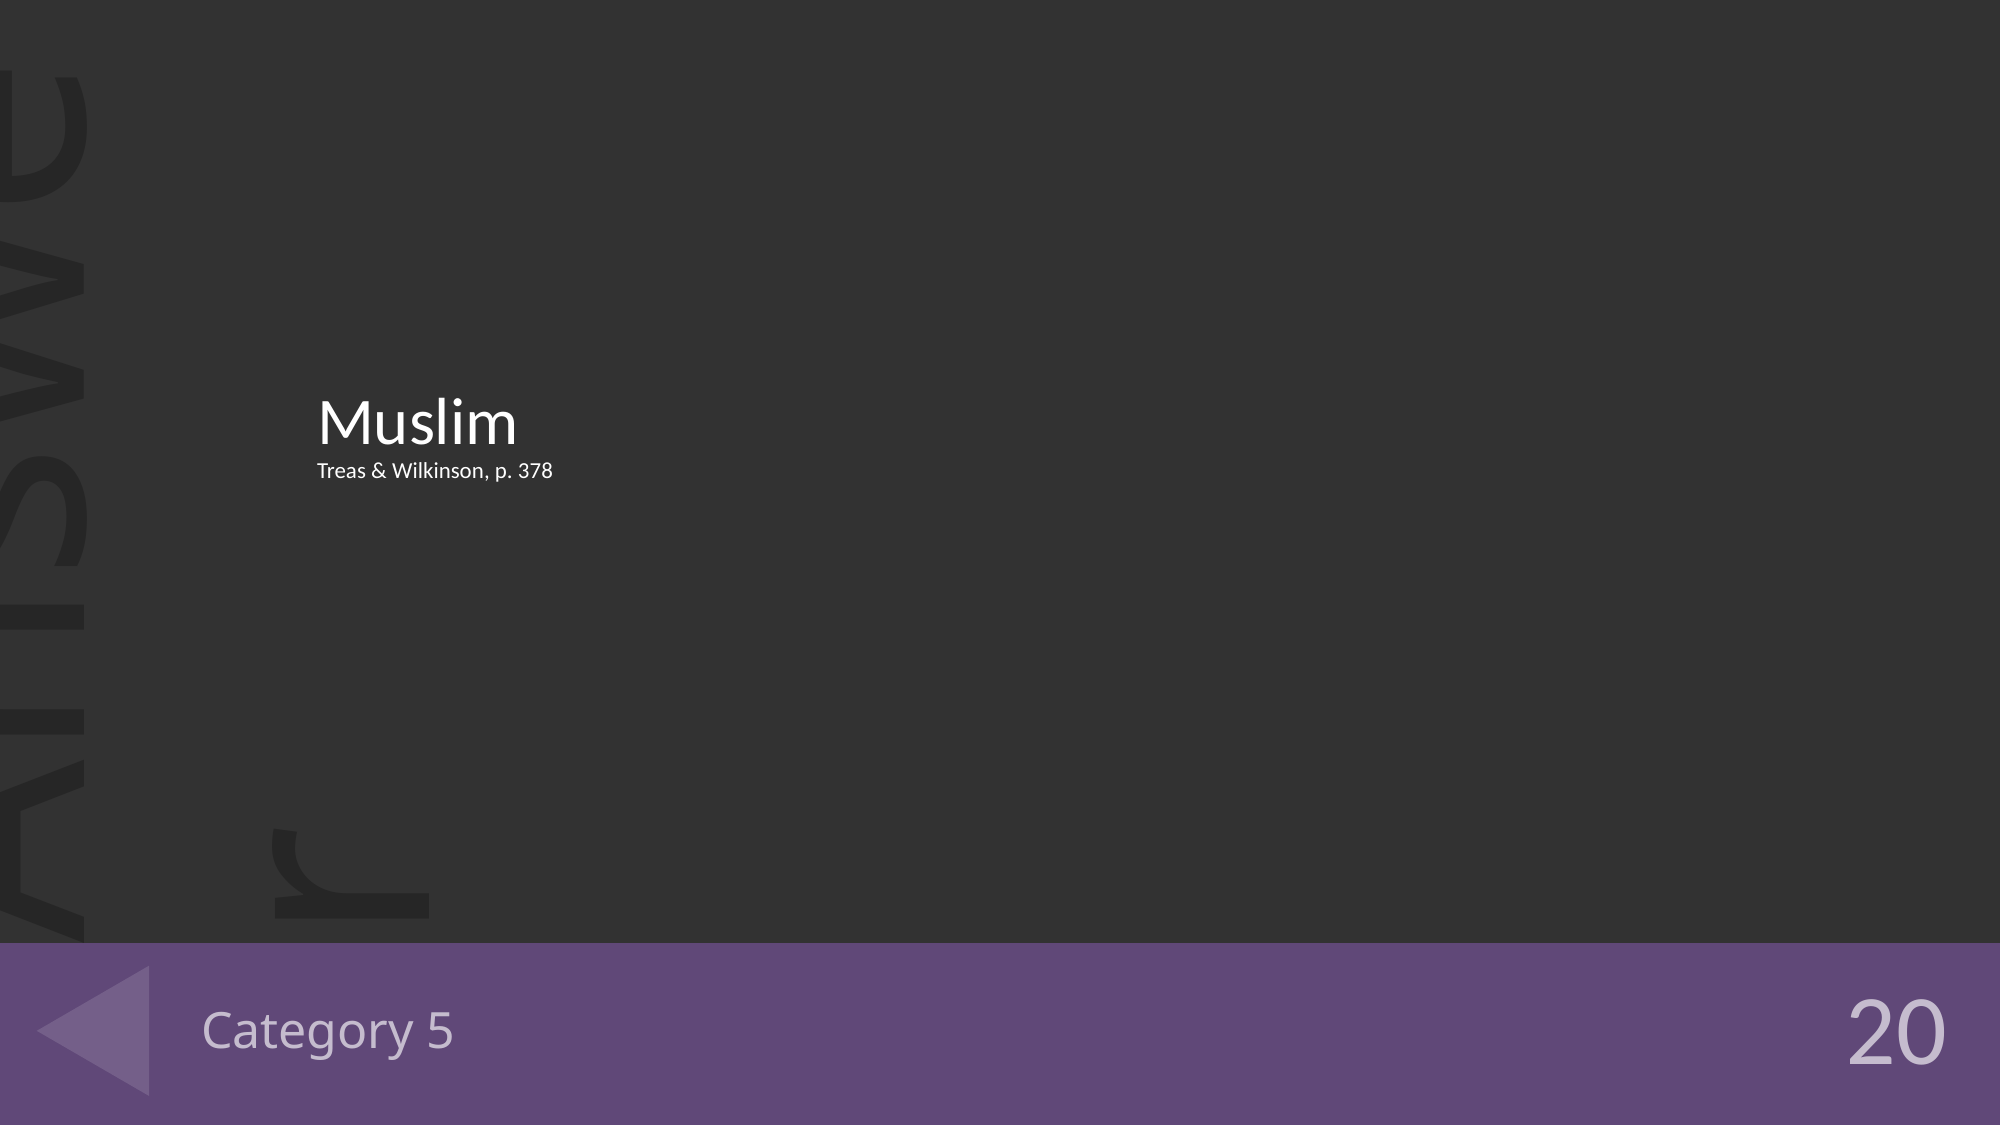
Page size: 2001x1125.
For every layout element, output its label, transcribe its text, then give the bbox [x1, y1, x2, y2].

title Category 5 [185, 967, 1494, 1097]
list Muslim Treas & Wilkinson, p. 378 [302, 307, 1760, 636]
list 20 [1494, 967, 1963, 1097]
